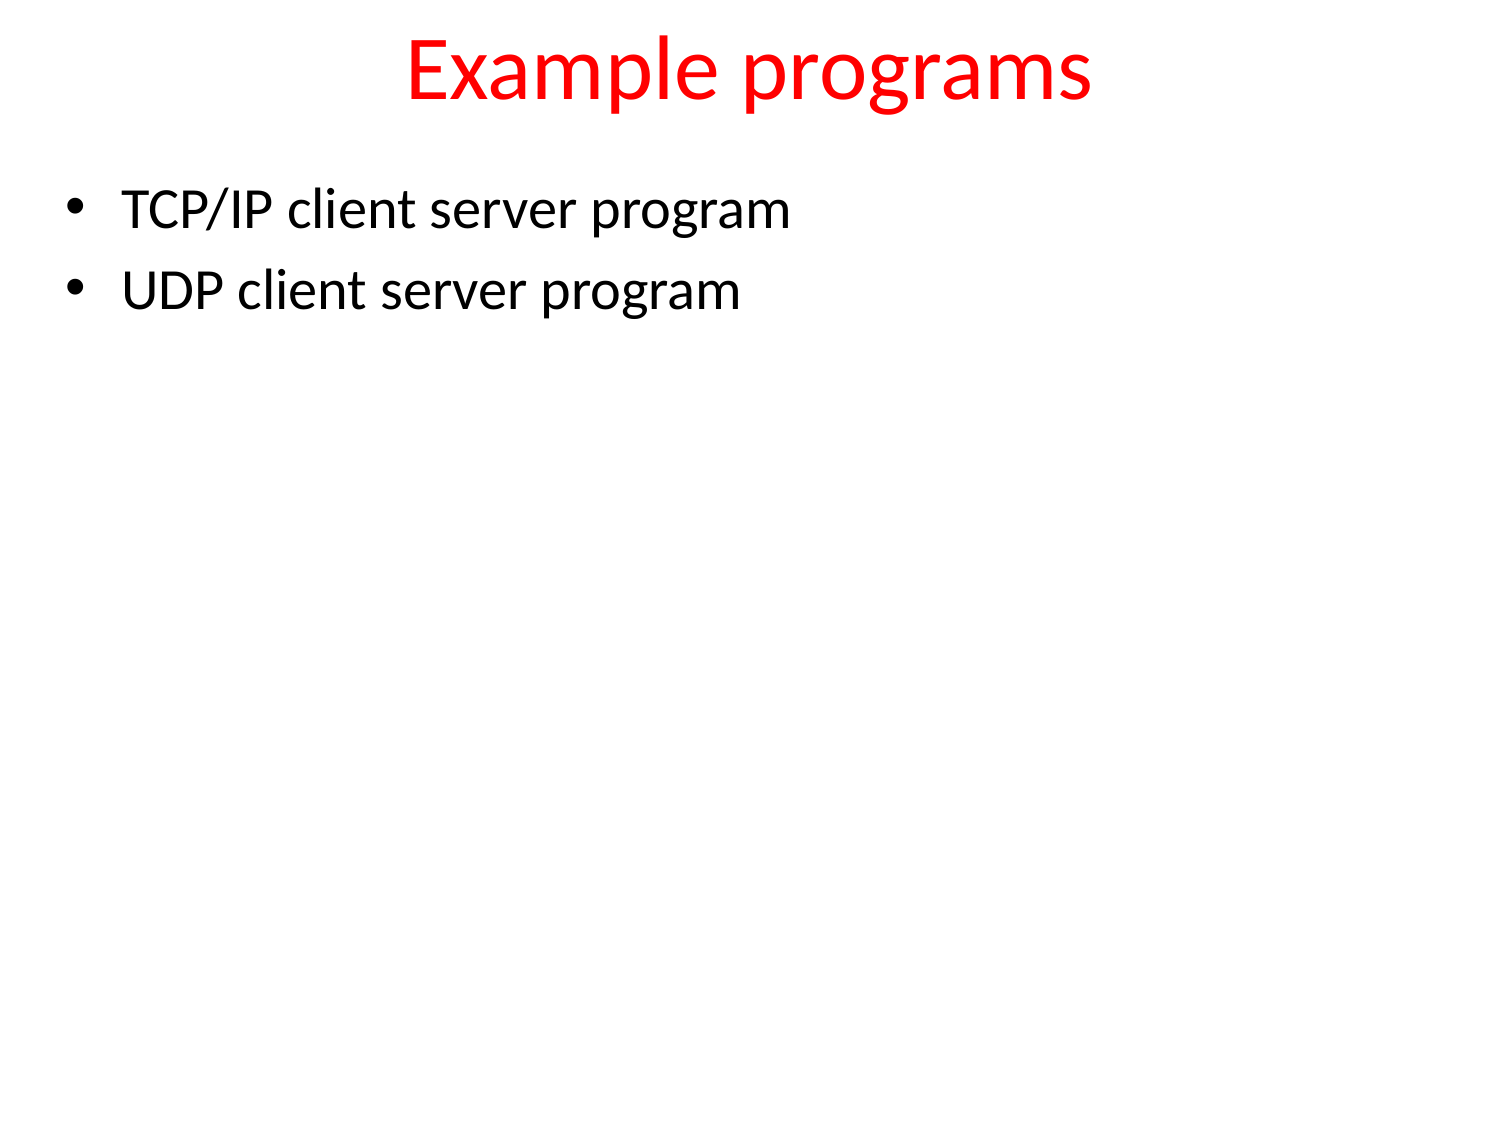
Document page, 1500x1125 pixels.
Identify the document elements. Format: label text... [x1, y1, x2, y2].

list TCP/IP client server program UDP client server program [50, 162, 1463, 1075]
title Example programs [75, 0, 1425, 125]
